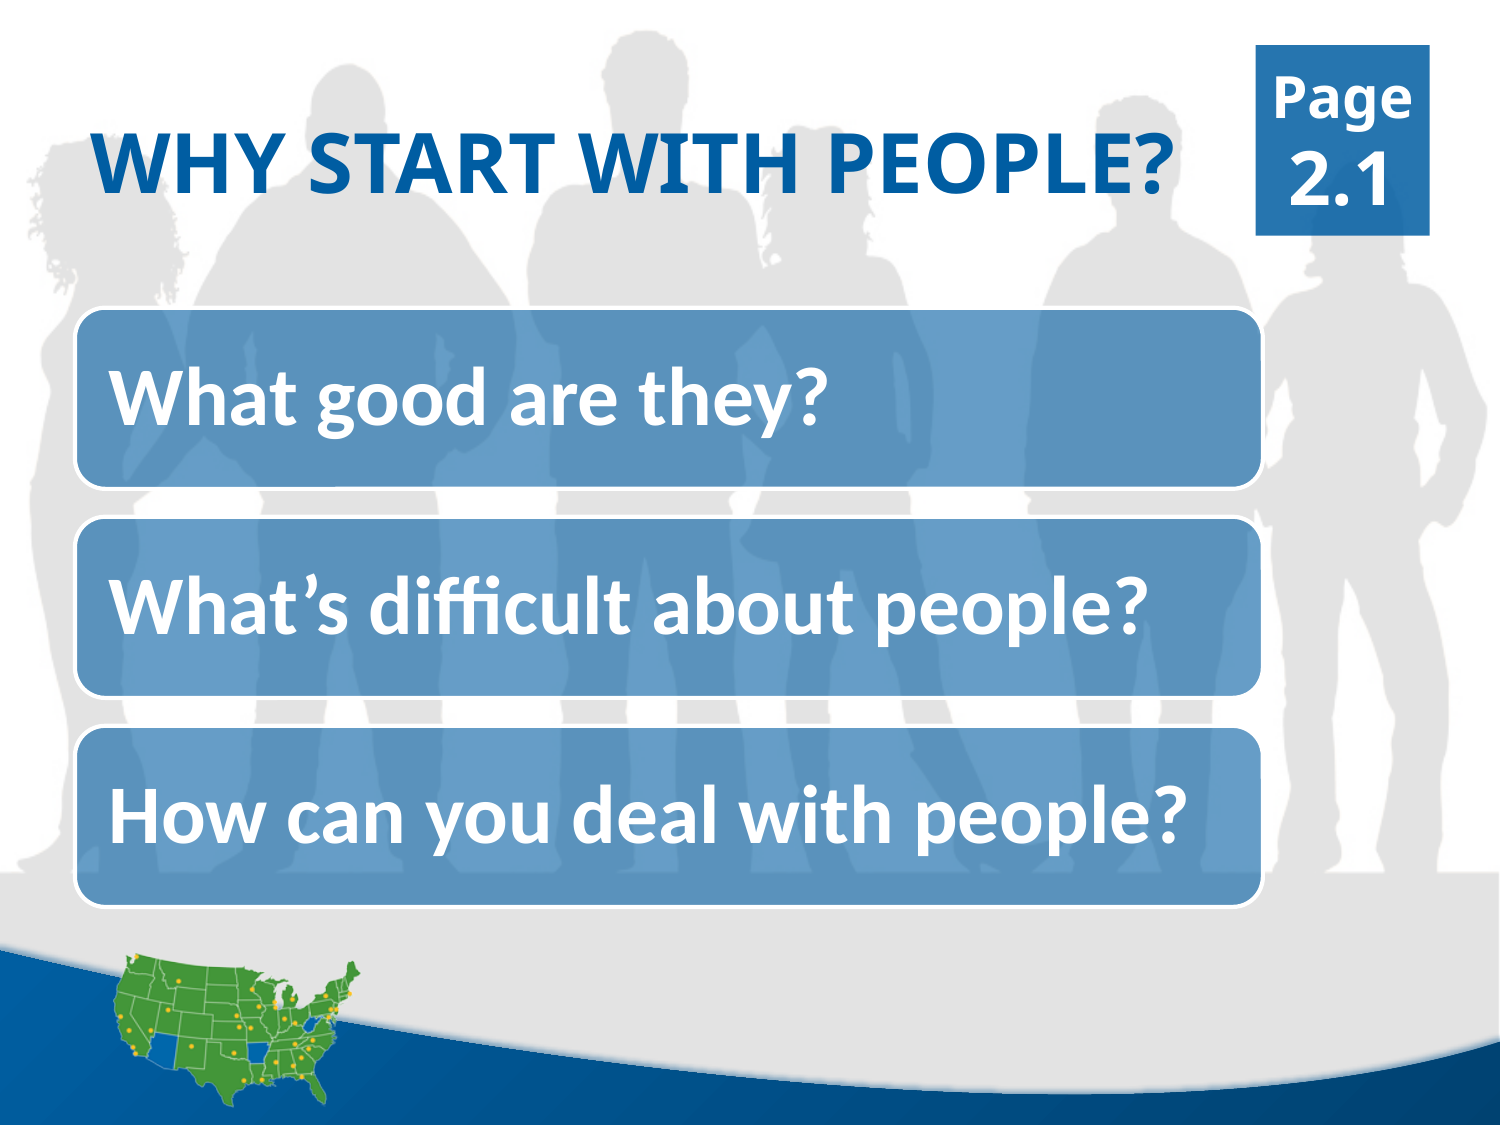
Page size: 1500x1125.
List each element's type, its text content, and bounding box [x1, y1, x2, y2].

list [74, 302, 1264, 913]
title Why Start with People? [75, 45, 1237, 284]
footer Page 2.1 [1255, 45, 1430, 236]
picture [113, 952, 362, 1108]
